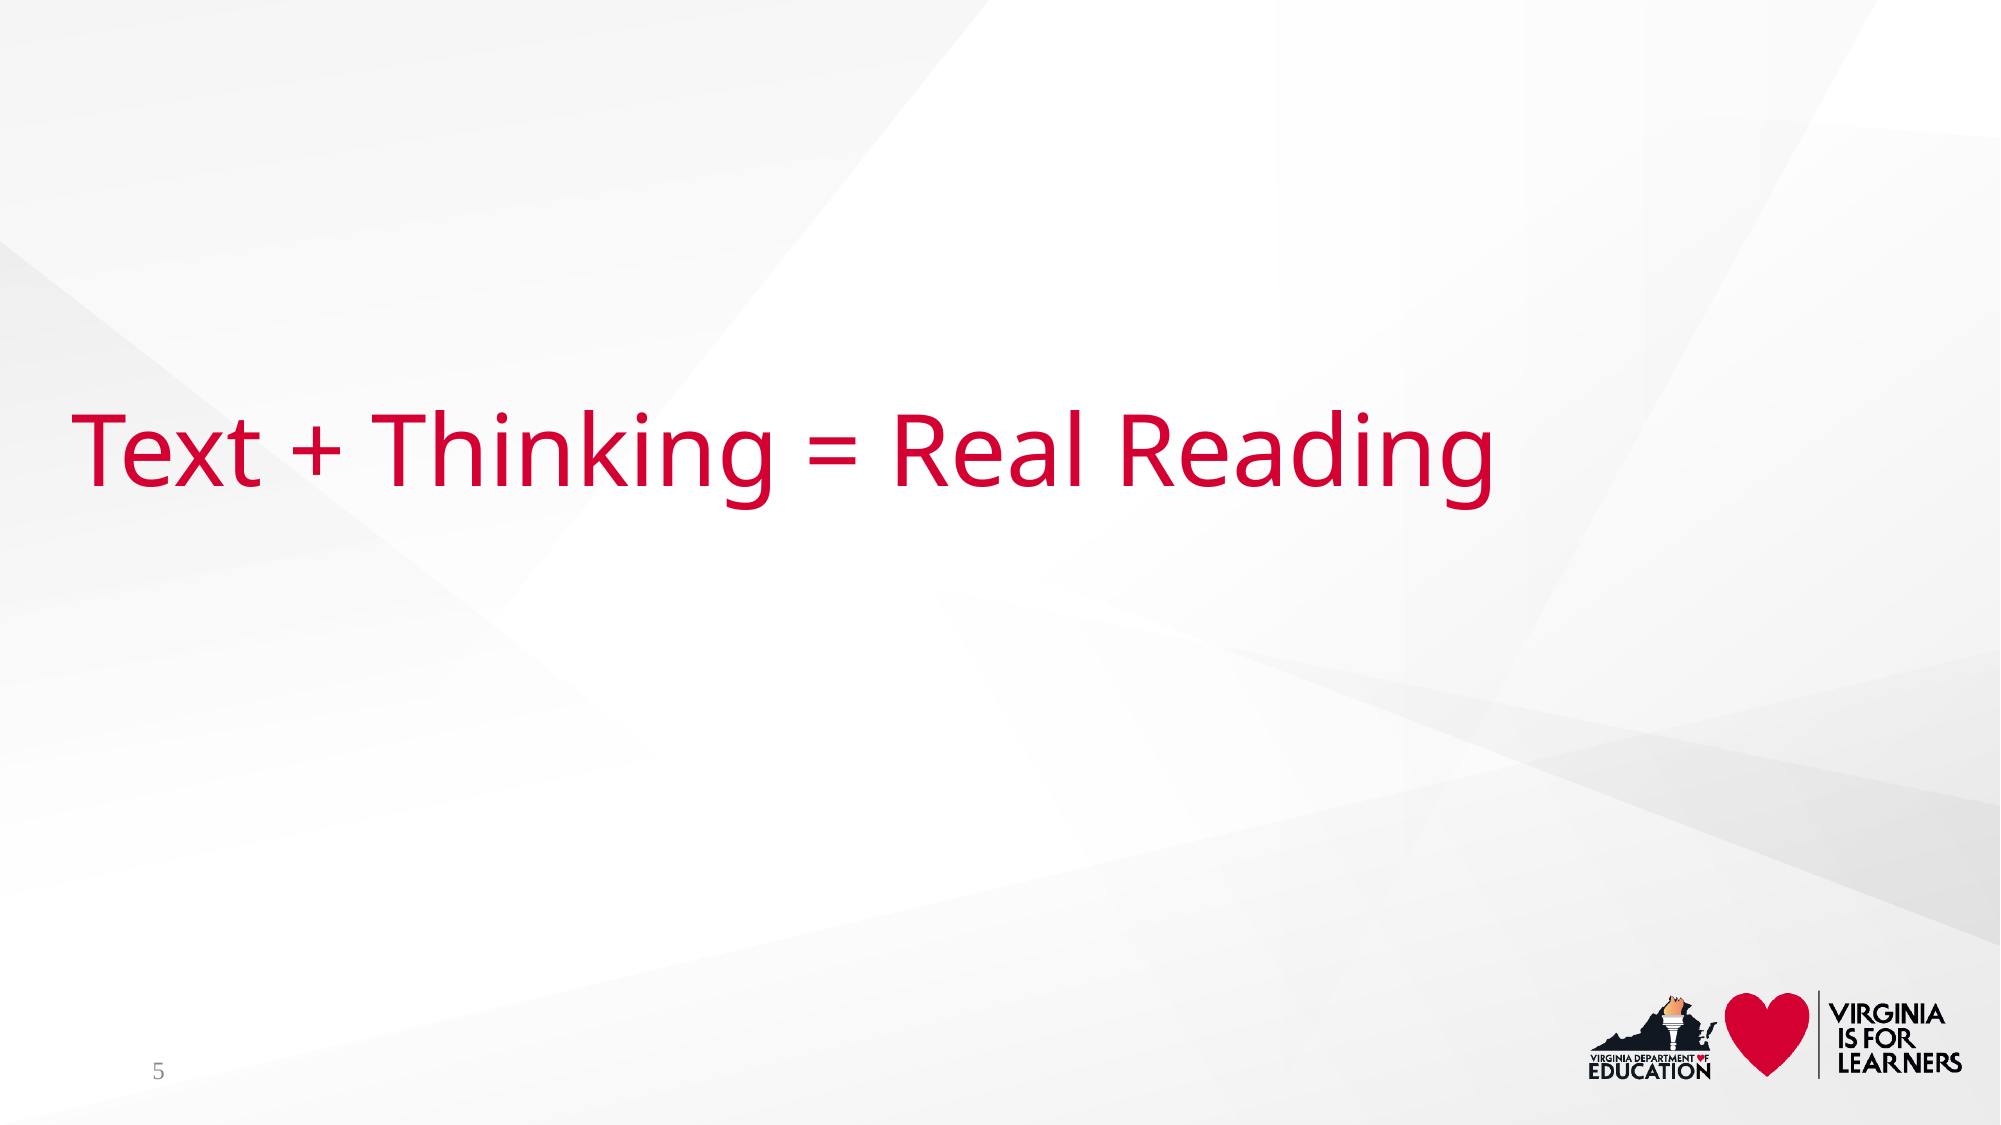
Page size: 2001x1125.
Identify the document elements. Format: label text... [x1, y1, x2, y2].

picture [0, 0, 2000, 1125]
title Text + Thinking = Real Reading [56, 392, 1705, 532]
slide_number 5 [137, 1039, 588, 1100]
